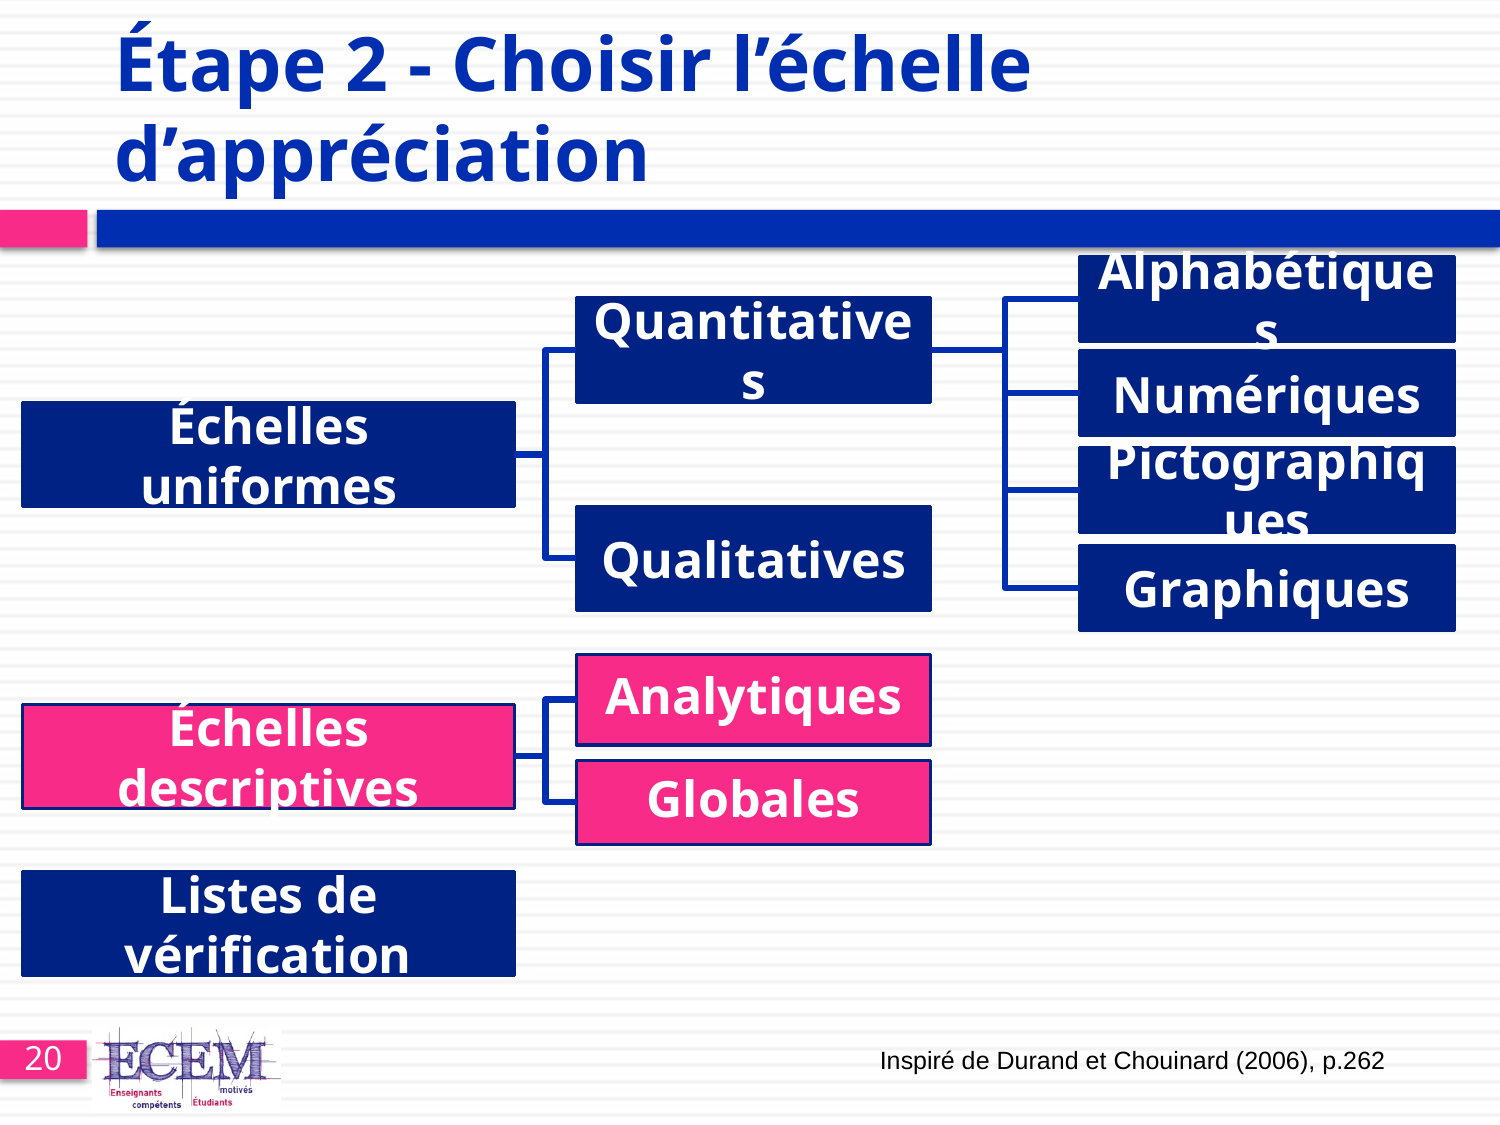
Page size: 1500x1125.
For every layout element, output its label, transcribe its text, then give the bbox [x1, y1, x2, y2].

text_box Inspiré de Durand et Chouinard (2006), p.262 [865, 1037, 1412, 1082]
text_box Listes de vérification [21, 870, 516, 977]
picture [92, 1027, 281, 1113]
title Étape 2 - Choisir l’échelle d’appréciation [99, 12, 1438, 200]
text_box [22, 256, 1455, 845]
